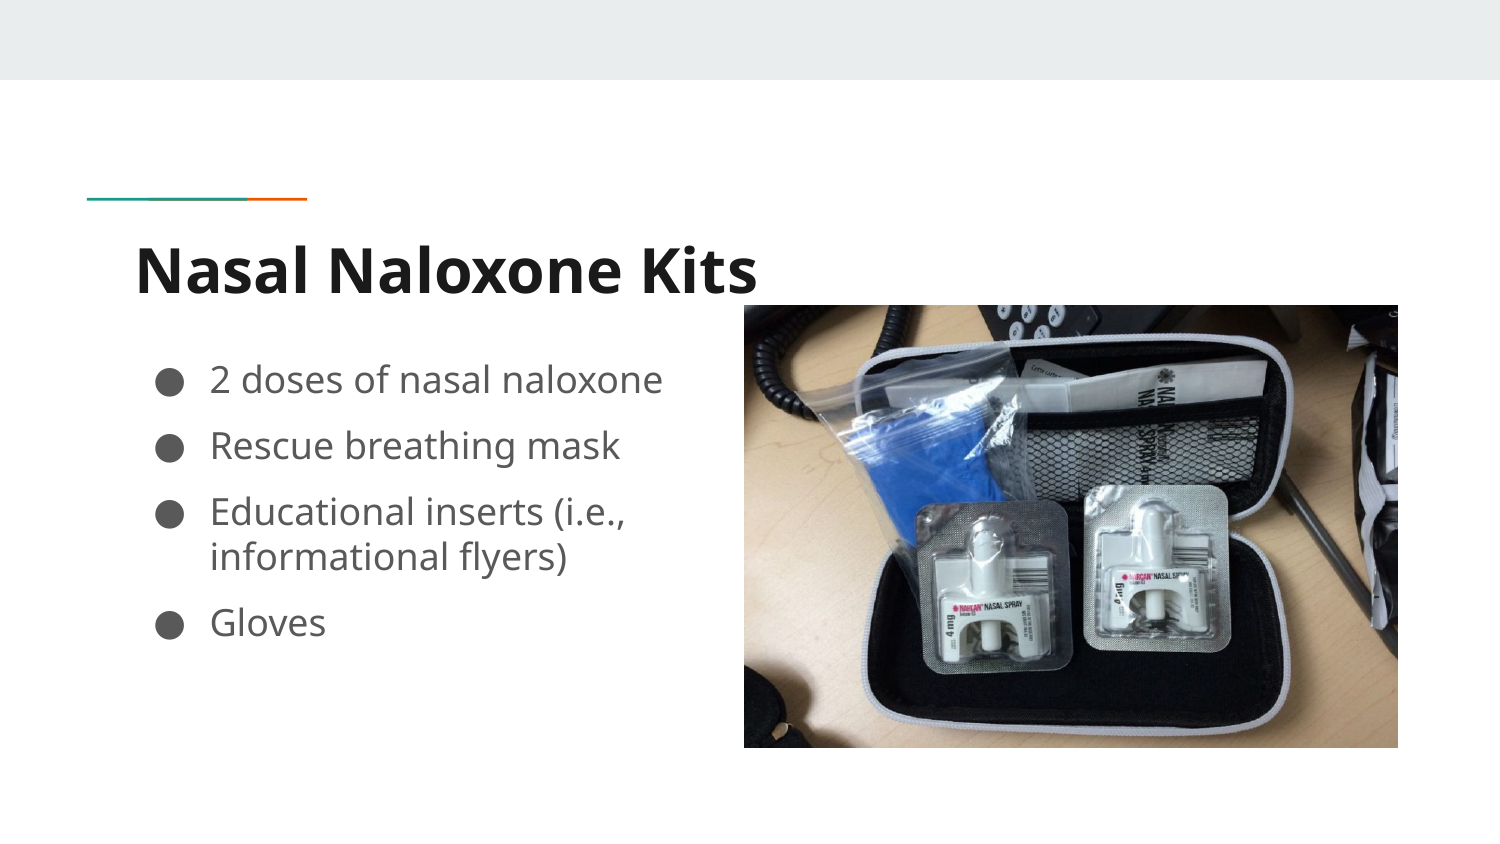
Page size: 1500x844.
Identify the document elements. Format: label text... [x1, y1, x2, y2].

title Nasal Naloxone Kits [119, 216, 1381, 305]
list 2 doses of nasal naloxone Rescue breathing mask Educational inserts (i.e., informational flyers) Gloves [119, 341, 739, 712]
picture [744, 304, 1398, 748]
